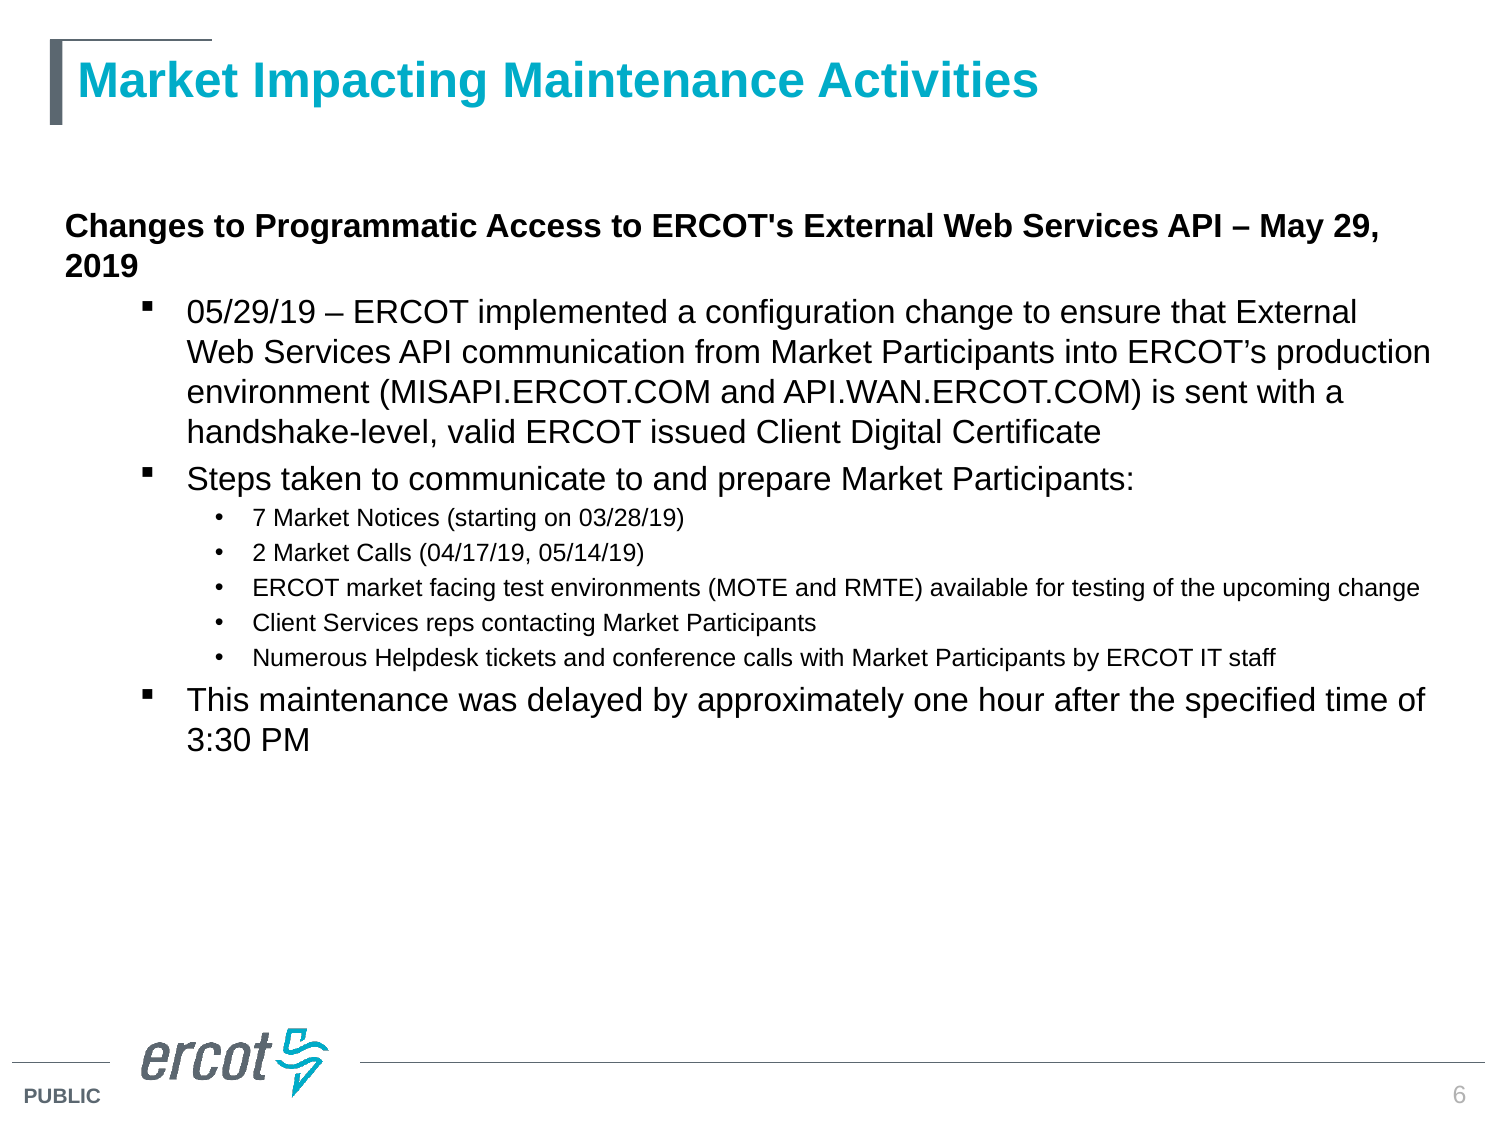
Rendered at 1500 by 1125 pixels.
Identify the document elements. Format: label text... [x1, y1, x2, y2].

slide_number 6 [1437, 1076, 1475, 1112]
list Changes to Programmatic Access to ERCOT's External Web Services API – May 29, 2019 05/29/19 – ERCOT implemented a configuration change to ensure that External Web Services API communication from Market Participants into ERCOT’s production environment (MISAPI.ERCOT.COM and API.WAN.ERCOT.COM) is sent with a handshake-level, valid ERCOT issued Client Digital Certificate Steps taken to communicate to and prepare Market Participants: 7 Market Notices (starting on 03/28/19) 2 Market Calls (04/17/19, 05/14/19) ERCOT market facing test environments (MOTE and RMTE) available for testing of the upcoming change Client Services reps contacting Market Participants Numerous Helpdesk tickets and conference calls with Market Participants by ERCOT IT staff This maintenance was delayed by approximately one hour after the specified time of 3:30 PM [50, 149, 1450, 1038]
picture [137, 1038, 332, 1100]
title Market Impacting Maintenance Activities [62, 39, 1450, 138]
